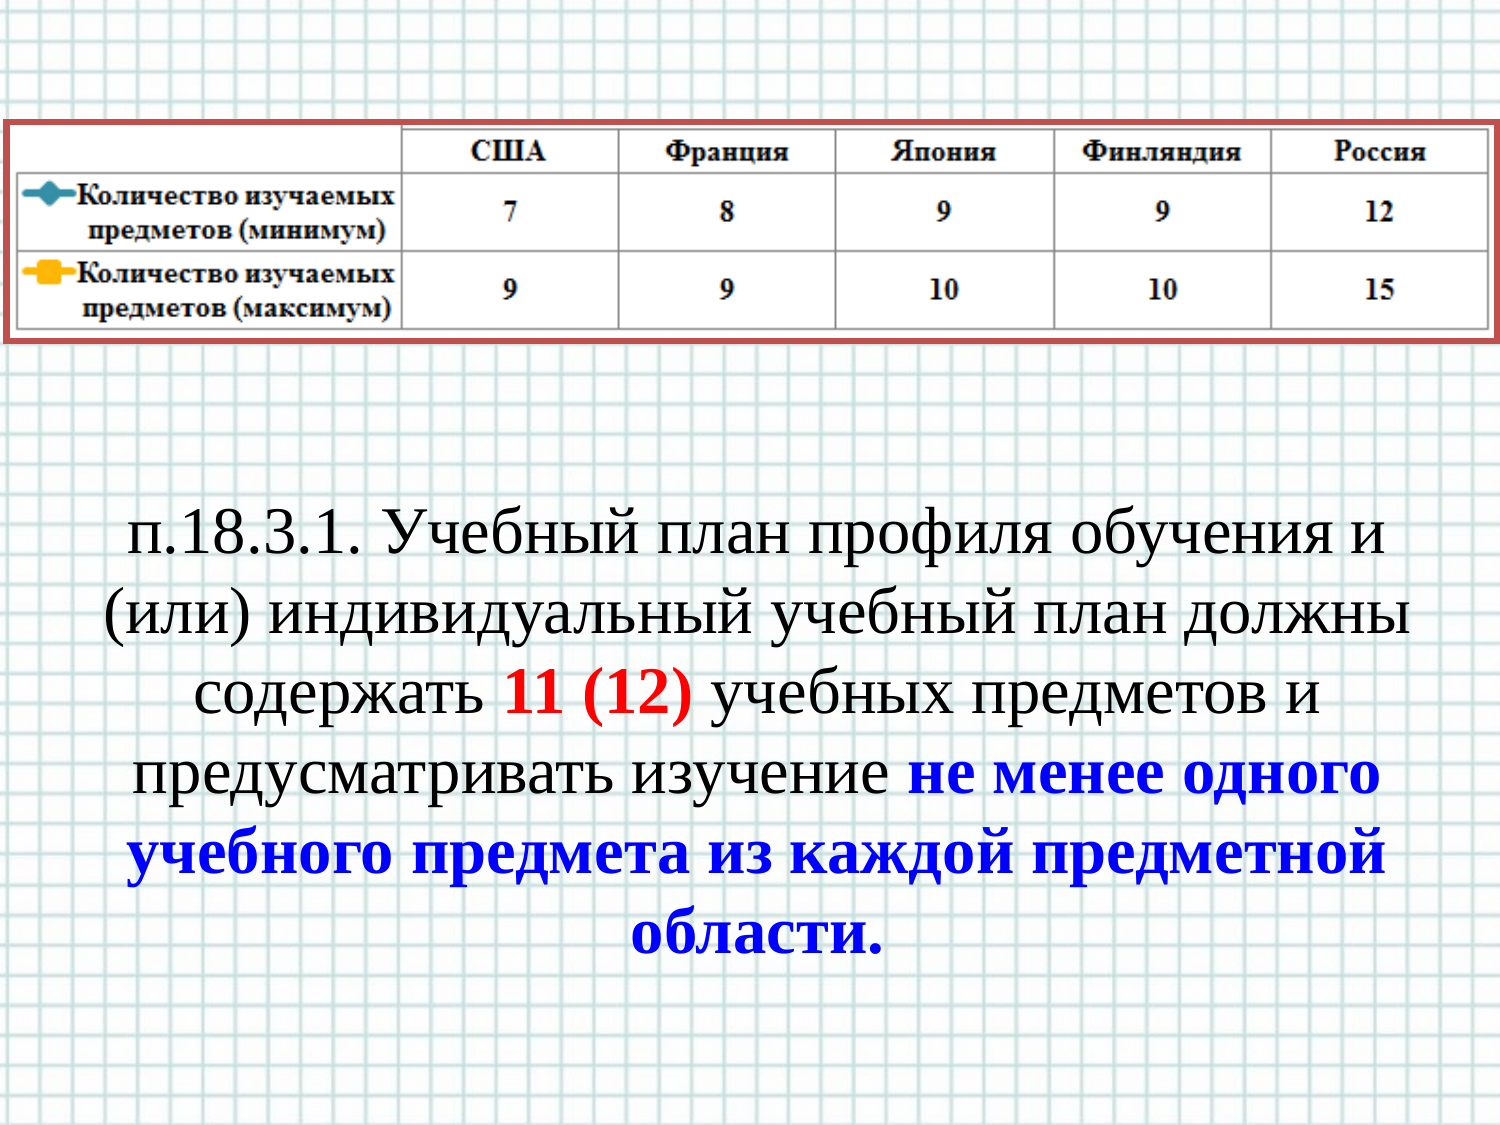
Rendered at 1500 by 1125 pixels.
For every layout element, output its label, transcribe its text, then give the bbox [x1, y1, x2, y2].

text_box п.18.3.1. Учебный план профиля обучения и (или) индивидуальный учебный план должны содержать 11 (12) учебных предметов и предусматривать изучение не менее одного учебного предмета из каждой предметной области. [84, 479, 1431, 975]
picture [9, 125, 1495, 339]
table_cell Б [0, 0, 1500, 1125]
